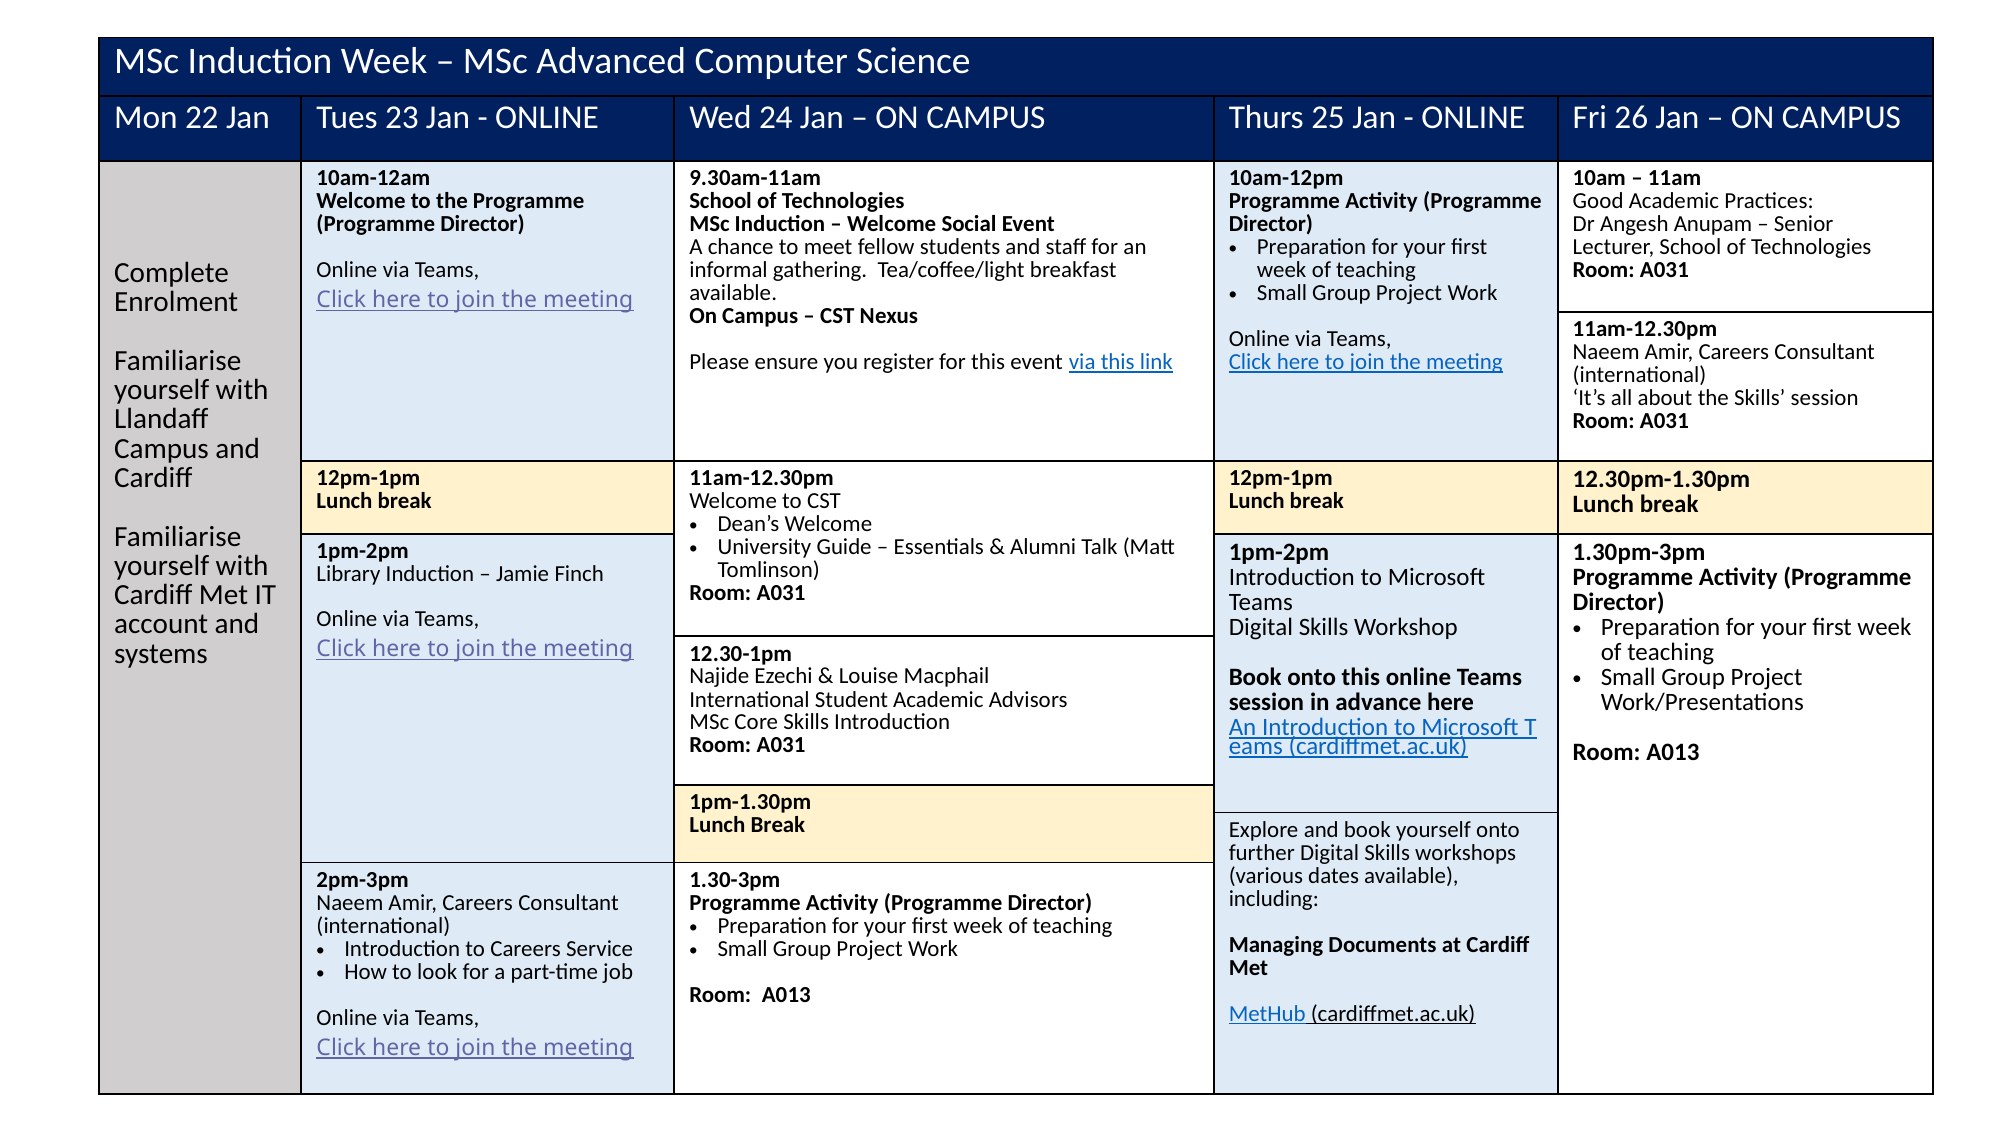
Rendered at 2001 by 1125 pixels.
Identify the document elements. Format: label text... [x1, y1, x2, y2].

table_header MSc Induction Week – MSc Advanced Computer Science [100, 38, 1932, 95]
table_cell 1pm-2pm Library Induction – Jamie Finch Online via Teams, Click here to join the meeting [302, 535, 673, 862]
table_cell 10am-12am Welcome to the Programme (Programme Director) Online via Teams, Click here to join the meeting [302, 162, 673, 460]
table_cell 9.30am-11am School of Technologies MSc Induction – Welcome Social Event A chance to meet fellow students and staff for an informal gathering. Tea/coffee/light breakfast available. On Campus – CST Nexus Please ensure you register for this event via this link [675, 162, 1213, 460]
table_cell Fri 26 Jan – ON CAMPUS [1559, 97, 1932, 160]
table_cell 12pm-1pm Lunch break [302, 462, 673, 533]
table_cell Thurs 25 Jan - ONLINE [1215, 97, 1557, 160]
table_cell 10am – 11am Good Academic Practices: Dr Angesh Anupam – Senior Lecturer, School of Technologies Room: A031 [1559, 162, 1932, 311]
table_cell 12pm-1pm Lunch break [1215, 462, 1557, 533]
table_cell 1.30-3pm Programme Activity (Programme Director) Preparation for your first week of teaching Small Group Project Work Room: A013 [675, 863, 1213, 1093]
table_cell 10am-12pm Programme Activity (Programme Director) Preparation for your first week of teaching Small Group Project Work Online via Teams, Click here to join the meeting [1215, 162, 1557, 460]
table_cell 12.30pm-1.30pm Lunch break [1559, 462, 1932, 533]
table_cell 1pm-1.30pm Lunch Break [675, 786, 1213, 862]
table_cell 11am-12.30pm Welcome to CST Dean’s Welcome University Guide – Essentials & Alumni Talk (Matt Tomlinson) Room: A031 [675, 462, 1213, 635]
table_cell 11am-12.30pm Naeem Amir, Careers Consultant (international) ‘It’s all about the Skills’ session Room: A031 [1559, 313, 1932, 460]
table_cell 2pm-3pm Naeem Amir, Careers Consultant (international) Introduction to Careers Service How to look for a part-time job Online via Teams, Click here to join the meeting [302, 863, 673, 1093]
table_cell Tues 23 Jan - ONLINE [302, 97, 673, 160]
table_cell 12.30-1pm Najide Ezechi & Louise Macphail International Student Academic Advisors MSc Core Skills Introduction Room: A031 [675, 637, 1213, 784]
table_cell 1pm-2pm Introduction to Microsoft Teams Digital Skills Workshop Book onto this online Teams session in advance here An Introduction to Microsoft Teams (cardiffmet.ac.uk) [1215, 535, 1557, 812]
table_cell Explore and book yourself onto further Digital Skills workshops (various dates available), including: Managing Documents at Cardiff Met MetHub (cardiffmet.ac.uk) [1215, 813, 1557, 1093]
table_cell Wed 24 Jan – ON CAMPUS [675, 97, 1213, 160]
table_cell Complete Enrolment Familiarise yourself with Llandaff Campus and Cardiff Familiarise yourself with Cardiff Met IT account and systems [100, 162, 300, 1093]
table_cell Mon 22 Jan [100, 97, 300, 160]
table_cell 1.30pm-3pm Programme Activity (Programme Director) Preparation for your first week of teaching Small Group Project Work/Presentations Room: A013 [1559, 535, 1932, 1093]
